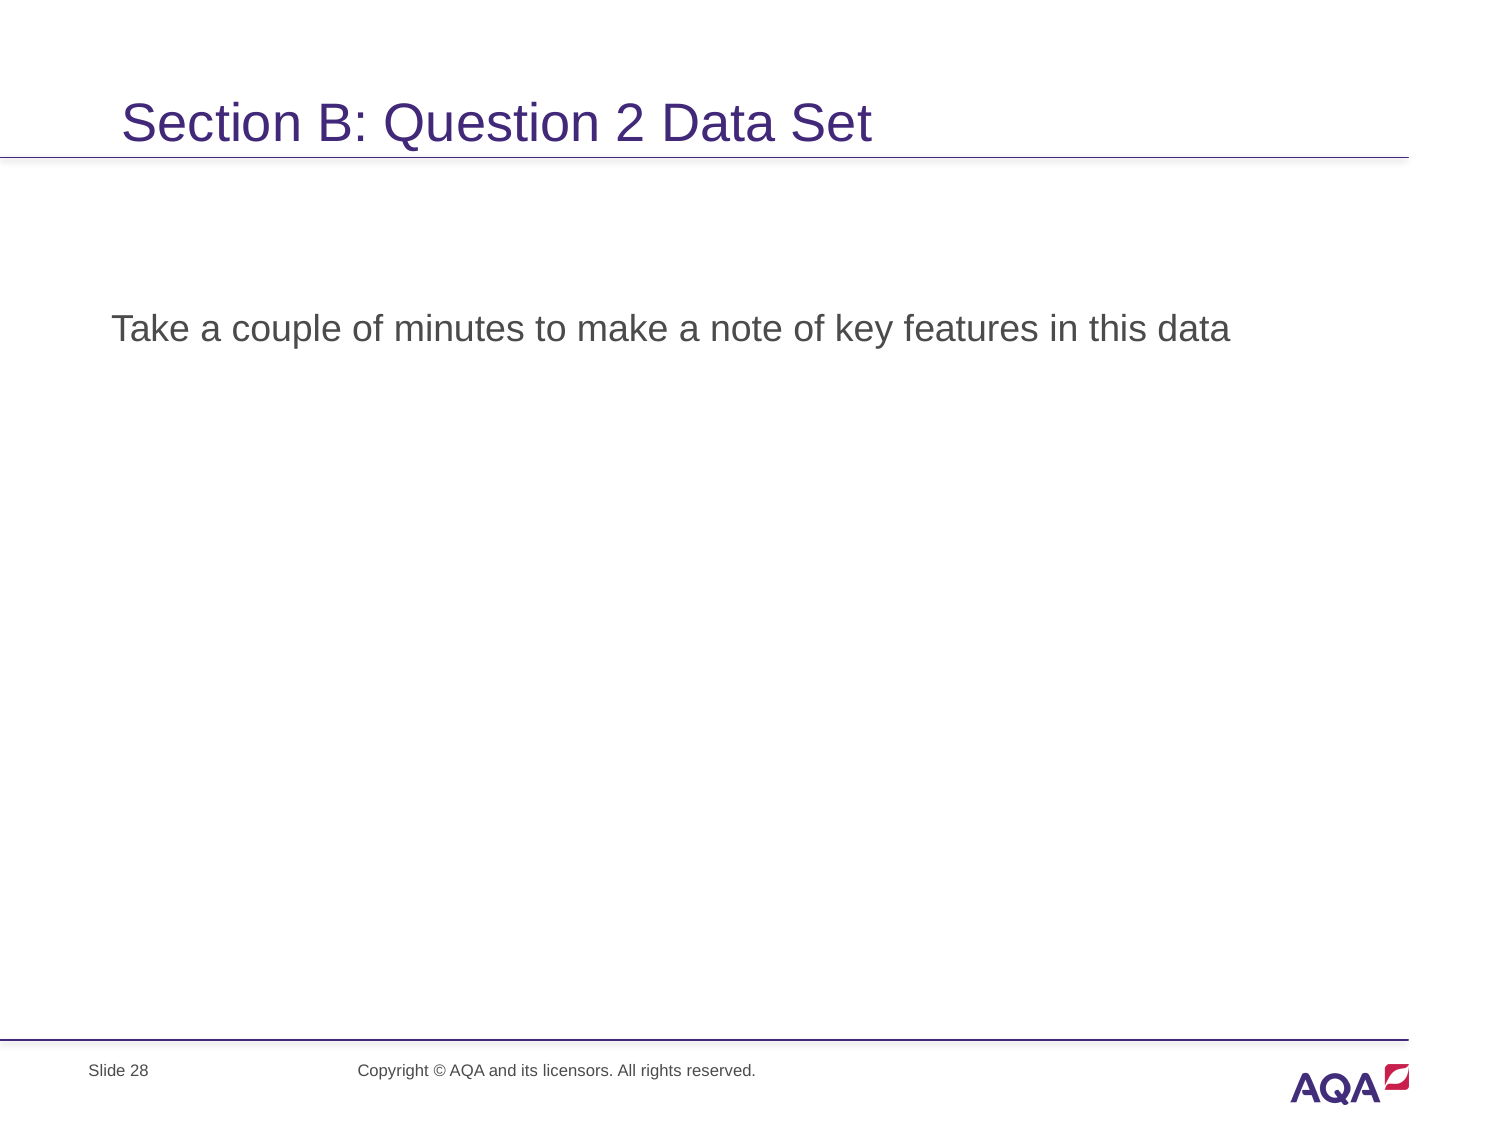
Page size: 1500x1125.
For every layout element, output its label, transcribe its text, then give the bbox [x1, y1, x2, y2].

text_box Take a couple of minutes to make a note of key features in this data [96, 296, 1246, 357]
text_box Slide 28 [73, 1052, 307, 1110]
text_box Copyright © AQA and its licensors. All rights reserved. [342, 1052, 782, 1092]
picture [1290, 1064, 1409, 1105]
text_box Section B: Question 2 Data Set [106, 79, 888, 160]
